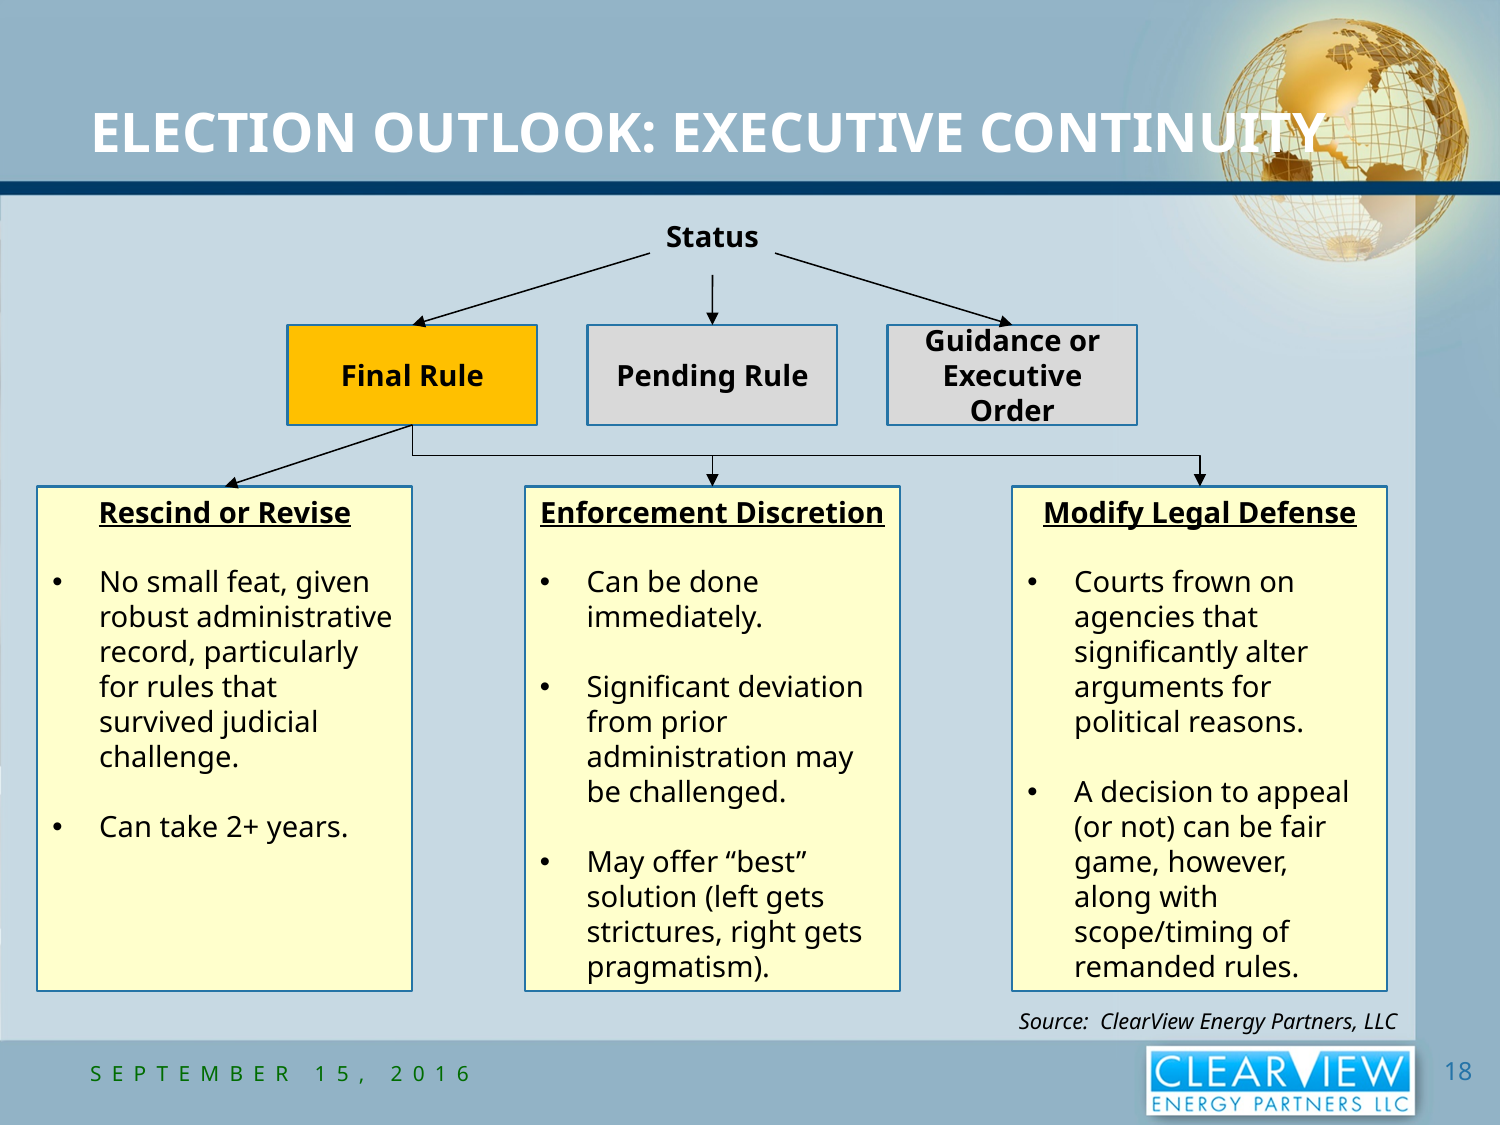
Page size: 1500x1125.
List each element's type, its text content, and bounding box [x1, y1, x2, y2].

text_box Enforcement Discretion Can be done immediately. Significant deviation from prior administration may be challenged. May offer “best” solution (left gets strictures, right gets pragmatism). [523, 484, 902, 993]
text_box Pending Rule [599, 323, 770, 427]
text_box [775, 61, 838, 850]
text_box Election Outlook: Executive Continuity [843, 68, 1425, 194]
text_box Final Rule [285, 323, 526, 427]
text_box Source: ClearView Energy Partners, LLC [37, 999, 1413, 1041]
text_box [412, 252, 651, 326]
picture [0, 0, 1500, 1125]
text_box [843, 252, 1013, 326]
text_box 18 [1137, 1042, 1488, 1103]
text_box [224, 424, 413, 487]
text_box Election Outlook: Executive Continuity [74, 68, 770, 194]
text_box Modify Legal Defense Courts frown on agencies that significantly alter arguments for political reasons. A decision to appeal (or not) can be fair game, however, along with scope/timing of remanded rules. [1010, 484, 1389, 993]
text_box September 15, 2016 [75, 1042, 575, 1103]
text_box Guidance or Executive Order [885, 323, 1139, 427]
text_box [531, 305, 594, 606]
text_box Rescind or Revise No small feat, given robust administrative record, particularly for rules that survived judicial challenge. Can take 2+ years. [35, 484, 414, 993]
text_box Status [648, 229, 770, 277]
